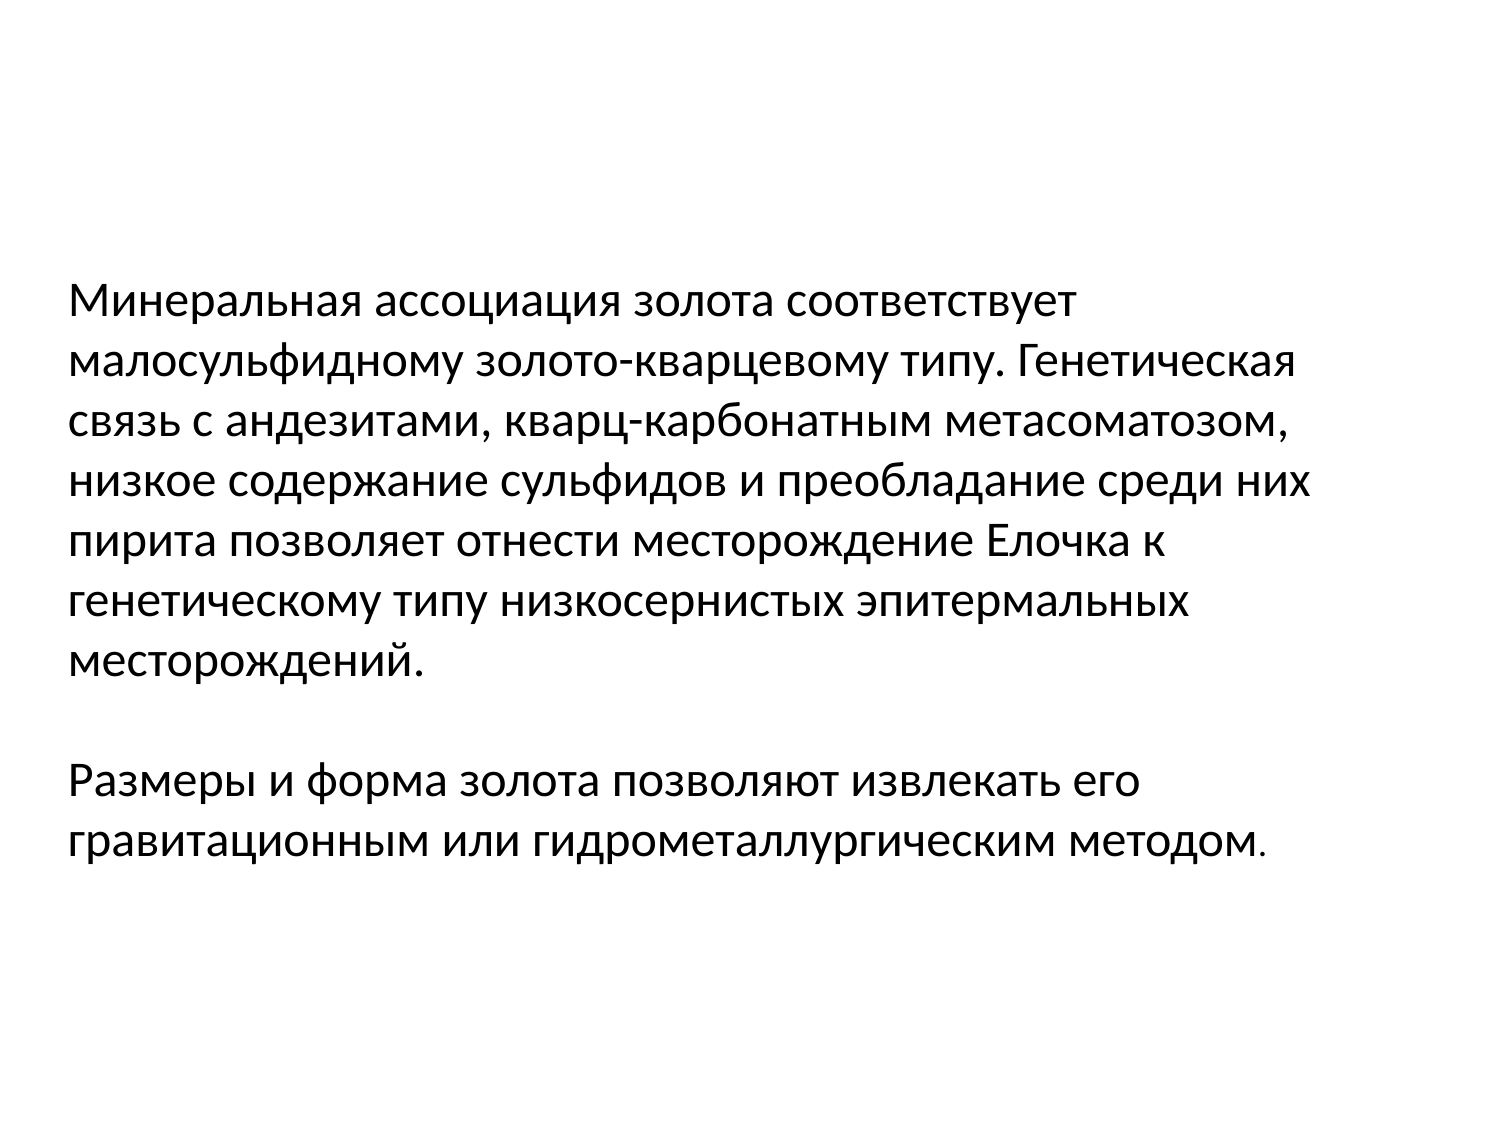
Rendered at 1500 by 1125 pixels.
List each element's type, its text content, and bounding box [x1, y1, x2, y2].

text_box Минеральная ассоциация золота соответствует малосульфидному золото-кварцевому типу. Генетическая связь с андезитами, кварц-карбонатным метасоматозом, низкое содержание сульфидов и преобладание среди них пирита позволяет отнести месторождение Елочка к генетическому типу низкосернистых эпитермальных месторождений. Размеры и форма золота позволяют извлекать его гравитационным или гидрометаллургическим методом. [53, 259, 1400, 875]
